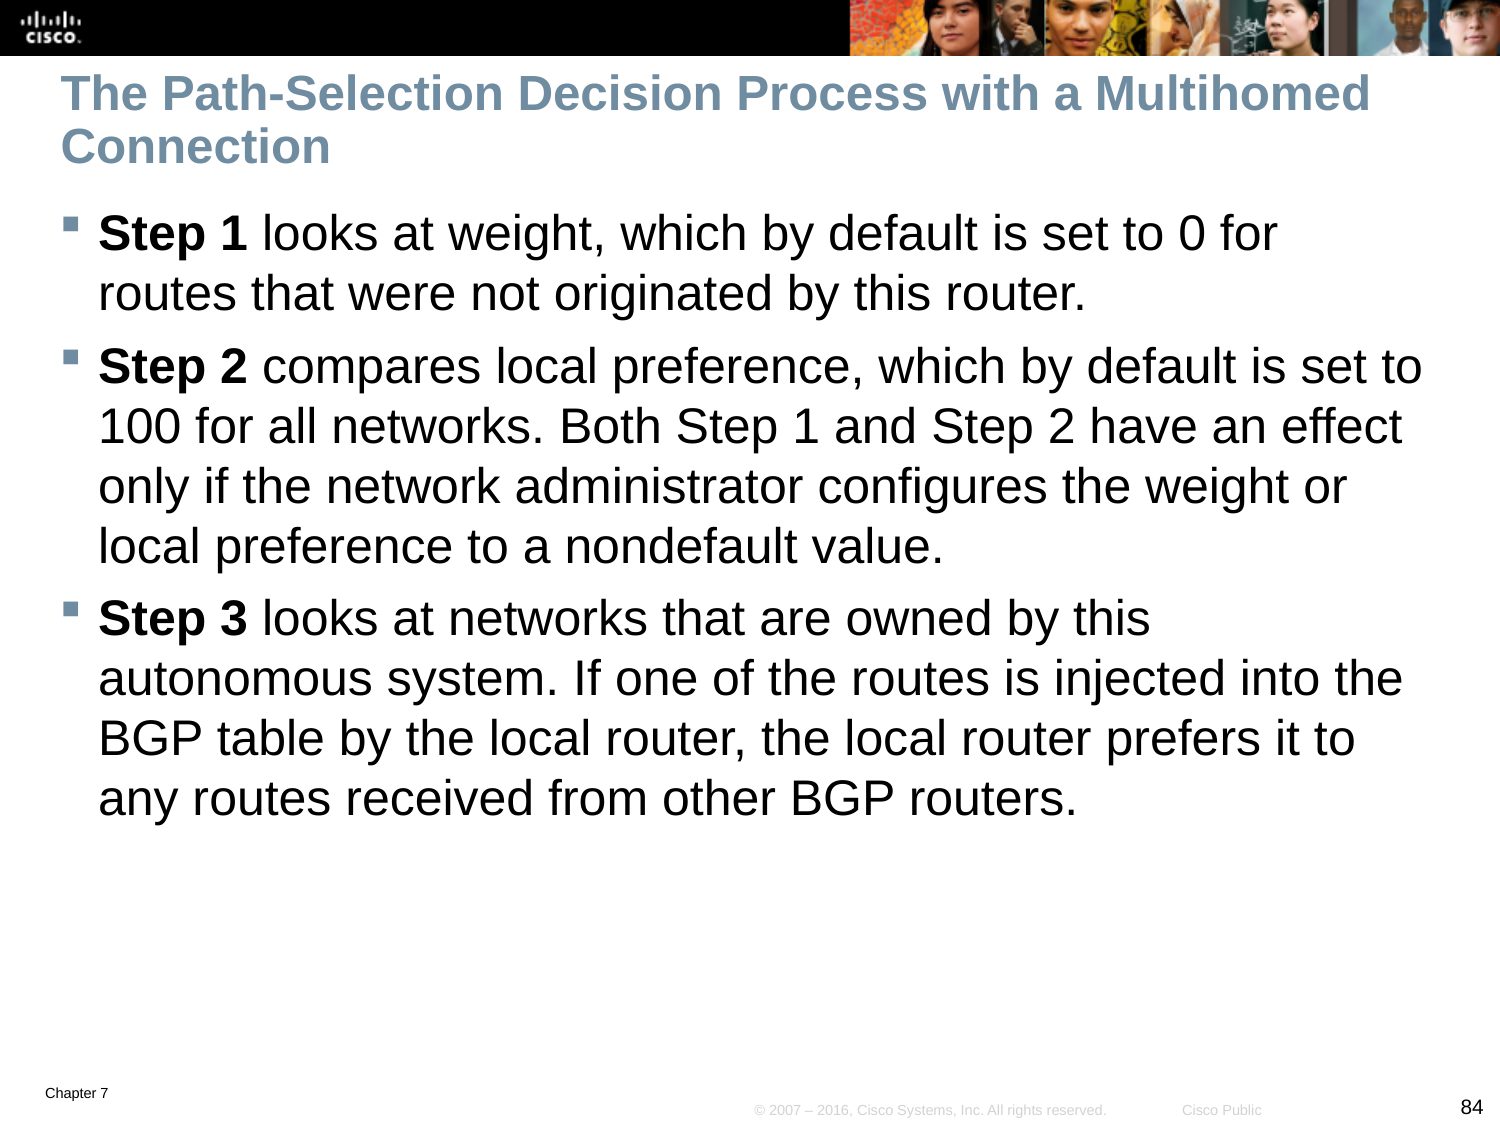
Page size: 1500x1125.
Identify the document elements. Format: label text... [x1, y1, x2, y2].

list Step 1 looks at weight, which by default is set to 0 for routes that were not originated by this router. Step 2 compares local preference, which by default is set to 100 for all networks. Both Step 1 and Step 2 have an effect only if the network administrator configures the weight or local preference to a nondefault value. Step 3 looks at networks that are owned by this autonomous system. If one of the routes is injected into the BGP table by the local router, the local router prefers it to any routes received from other BGP routers. [45, 193, 1444, 1037]
picture [0, 0, 1500, 56]
title The Path-Selection Decision Process with a Multihomed Connection [45, 59, 1444, 182]
